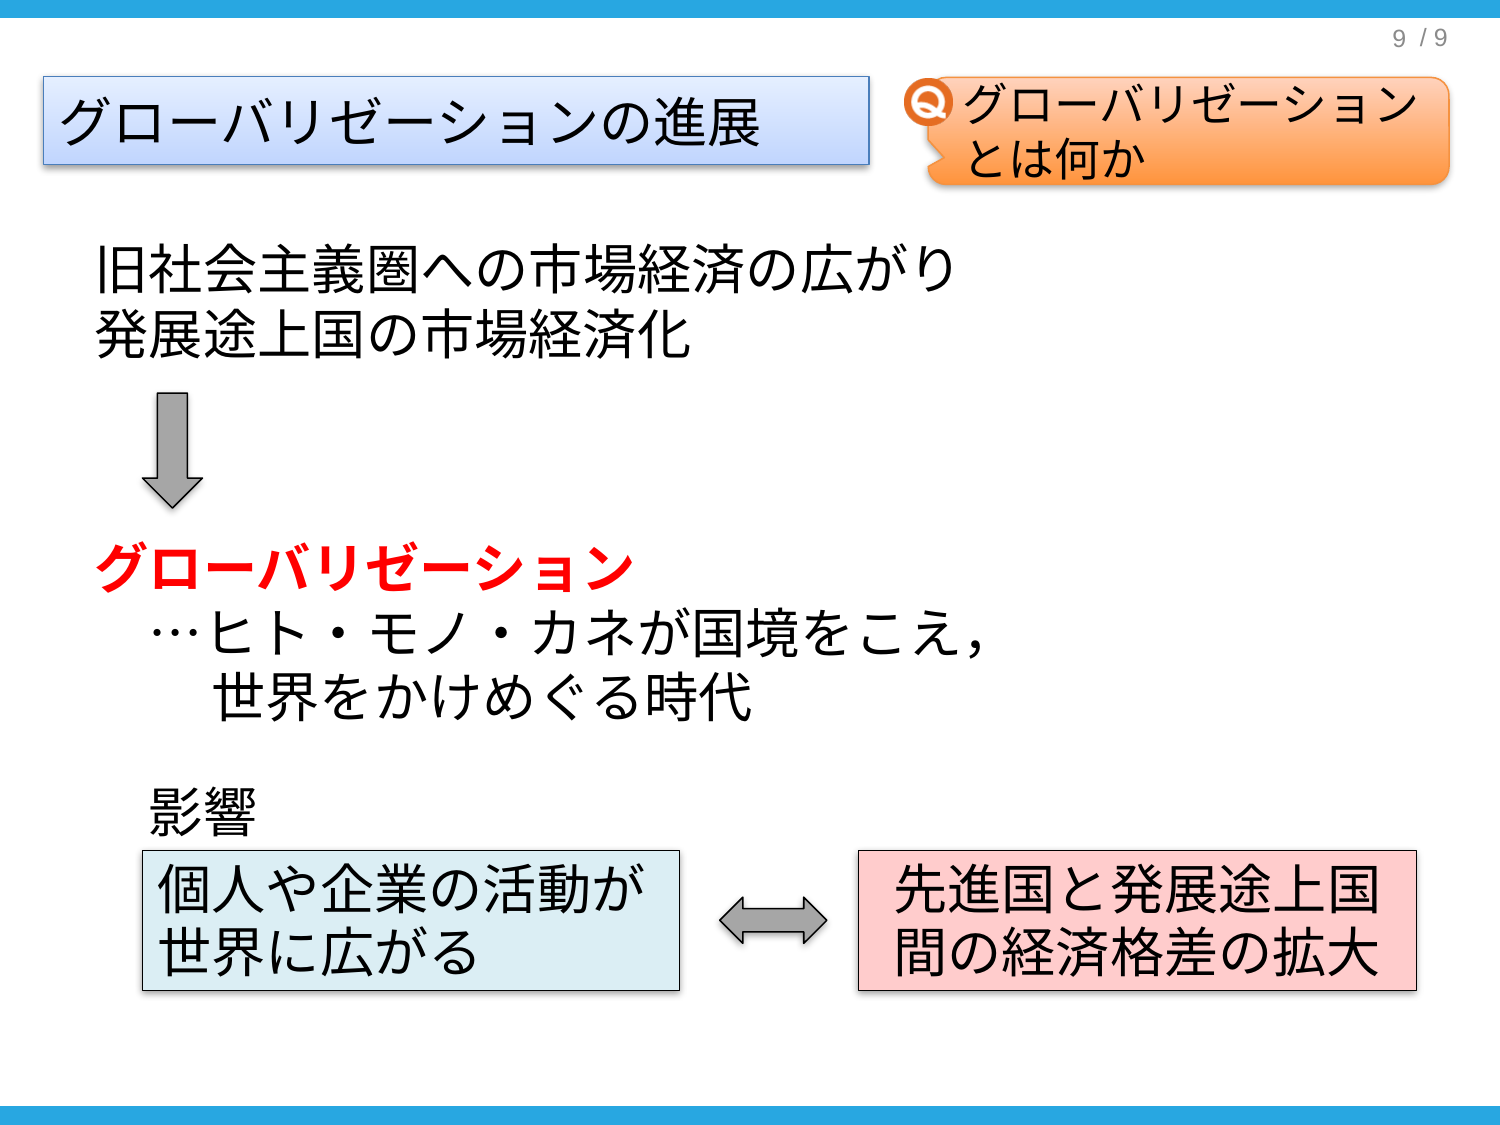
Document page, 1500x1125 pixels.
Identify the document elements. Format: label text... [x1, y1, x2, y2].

text_box グローバリゼーションの進展 [43, 76, 870, 165]
text_box 個人や企業の活動が世界に広がる [142, 850, 680, 991]
text_box [141, 392, 204, 509]
text_box 旧社会主義圏への市場経済の広がり 発展途上国の市場経済化 グローバリゼーション …ヒト・モノ・カネが国境をこえ， 世界をかけめぐる時代 影響 [79, 227, 1449, 982]
text_box 先進国と発展途上国間の経済格差の拡大 [857, 850, 1417, 991]
picture [0, 0, 1500, 18]
text_box グローバリゼーション とは何か [927, 76, 1450, 186]
text_box [719, 896, 828, 945]
picture [903, 77, 953, 127]
picture [0, 1106, 1500, 1125]
